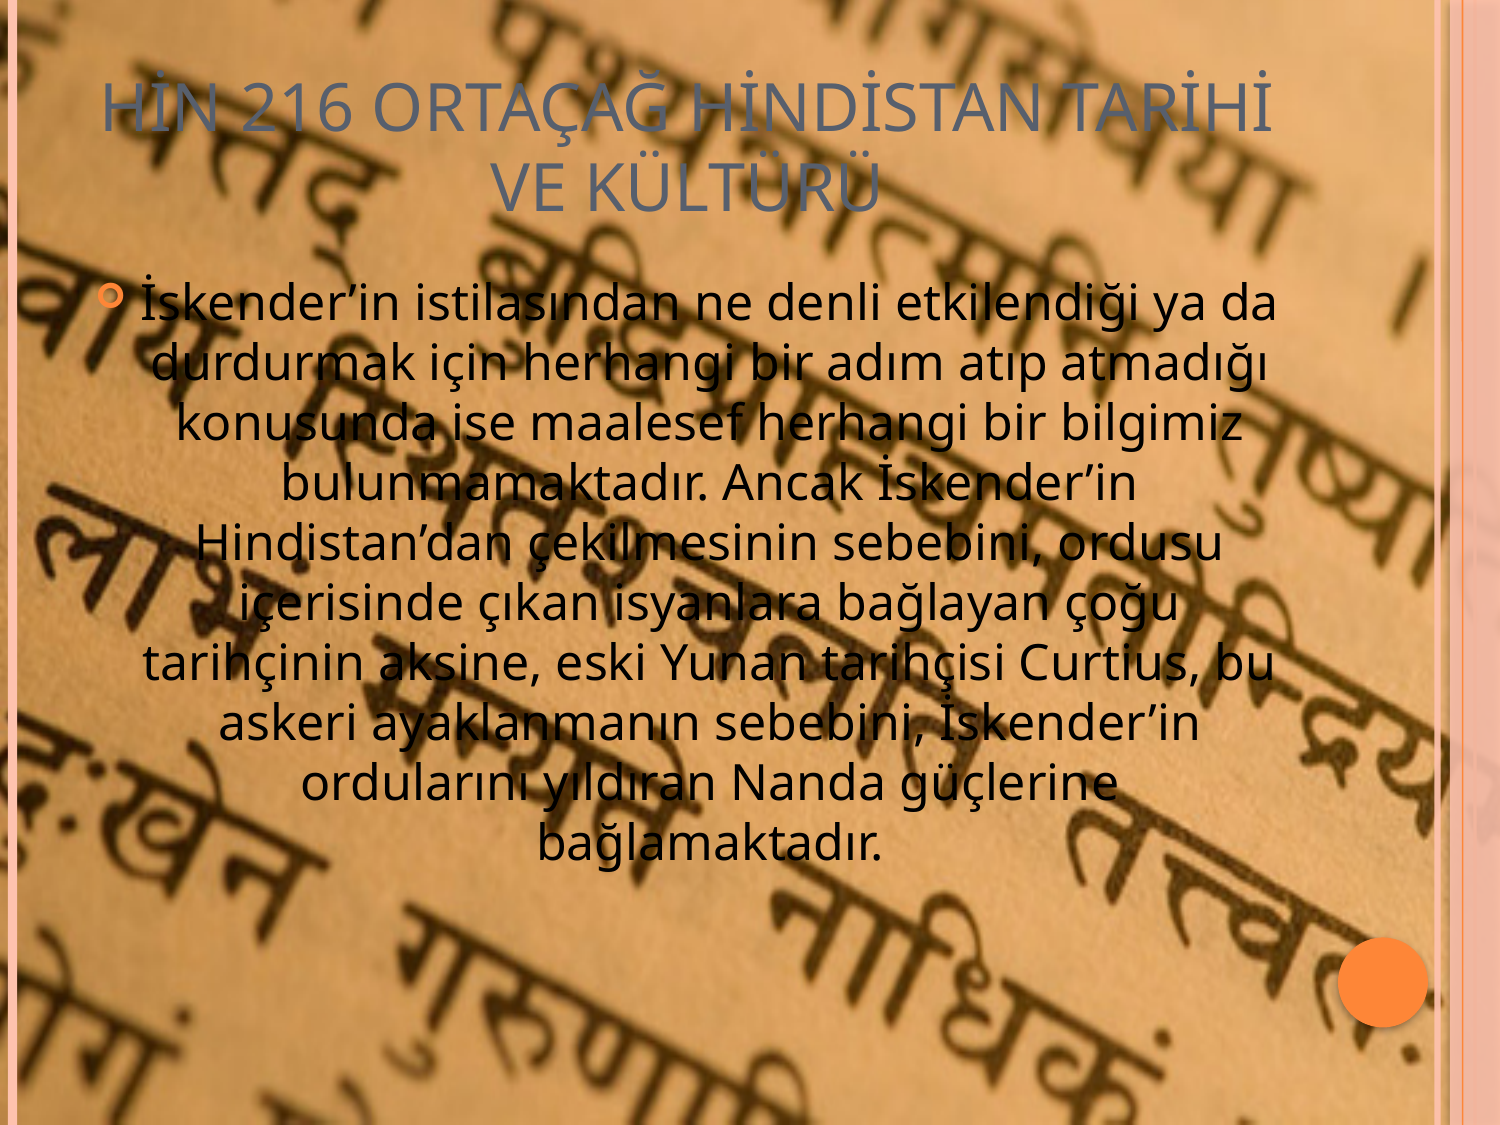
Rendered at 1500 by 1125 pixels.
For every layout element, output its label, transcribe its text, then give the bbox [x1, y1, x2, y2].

list İskender’in istilasından ne denli etkilendiği ya da durdurmak için herhangi bir adım atıp atmadığı konusunda ise maalesef herhangi bir bilgimiz bulunmamaktadır. Ancak İskender’in Hindistan’dan çekilmesinin sebebini, ordusu içerisinde çıkan isyanlara bağlayan çoğu tarihçinin aksine, eski Yunan tarihçisi Curtius, bu askeri ayaklanmanın sebebini, İskender’in ordularını yıldıran Nanda güçlerine bağlamaktadır. [75, 262, 1300, 1062]
picture [0, 0, 7, 1125]
picture [18, 0, 1434, 1125]
title HİN 216 ORTAÇAĞ HİNDİSTAN TARİHİ VE KÜLTÜRÜ [75, 45, 1300, 233]
picture [1441, 0, 1449, 1125]
